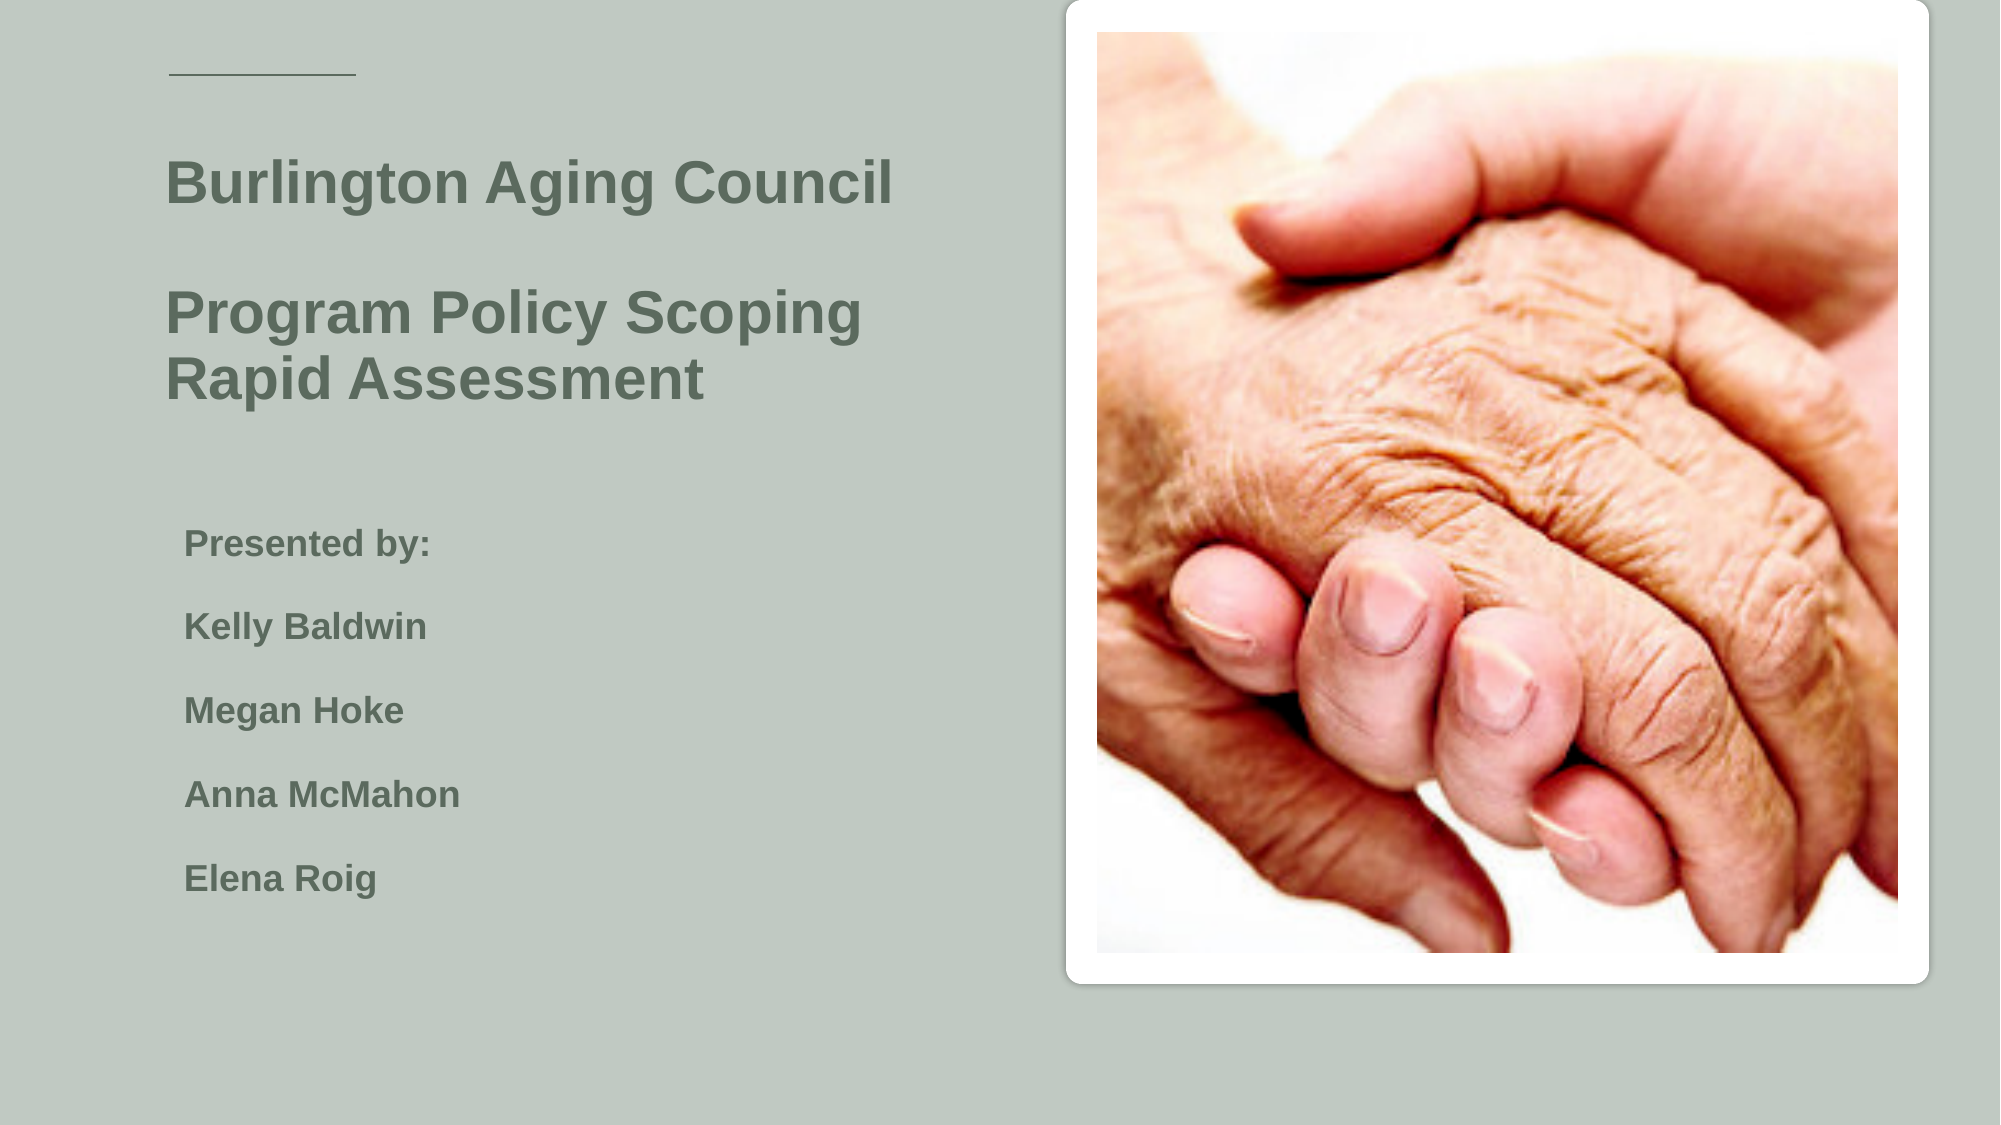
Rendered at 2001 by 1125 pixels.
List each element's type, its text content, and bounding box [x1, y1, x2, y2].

list Presented by: Kelly Baldwin Megan Hoke Anna McMahon Elena Roig [168, 512, 855, 903]
title Burlington Aging Council Program Policy Scoping Rapid Assessment [150, 143, 1000, 512]
picture [1097, 31, 1898, 953]
